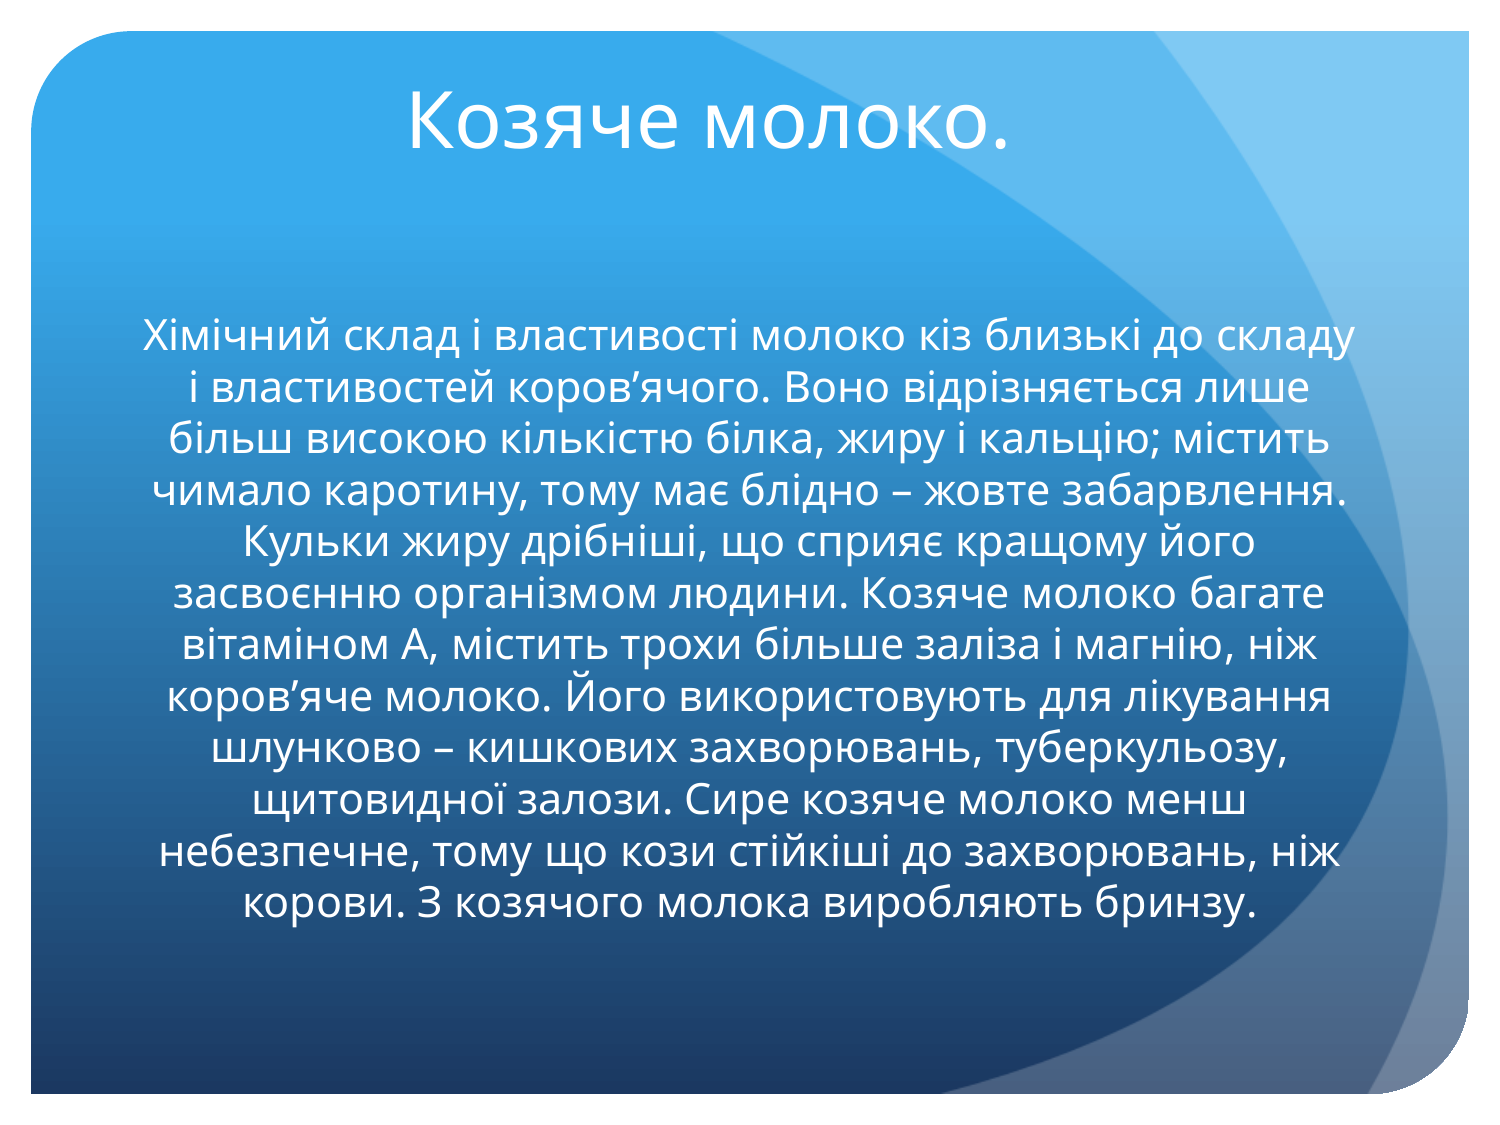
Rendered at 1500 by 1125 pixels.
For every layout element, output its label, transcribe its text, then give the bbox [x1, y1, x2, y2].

title Козяче молоко. [86, 95, 1331, 268]
picture [24, 30, 1473, 1094]
list Хімічний склад і властивості молоко кіз близькі до складу і властивостей коров’ячого. Воно відрізняється лише більш високою кількістю білка, жиру і кальцію; містить чимало каротину, тому має блідно – жовте забарвлення. Кульки жиру дрібніші, що сприяє кращому його засвоєнню організмом людини. Козяче молоко багате вітаміном А, містить трохи більше заліза і магнію, ніж коров’яче молоко. Його використовують для лікування шлунково – кишкових захворювань, туберкульозу, щитовидної залози. Сире козяче молоко менш небезпечне, тому що кози стійкіші до захворювань, ніж корови. З козячого молока виробляють бринзу. [127, 299, 1373, 991]
